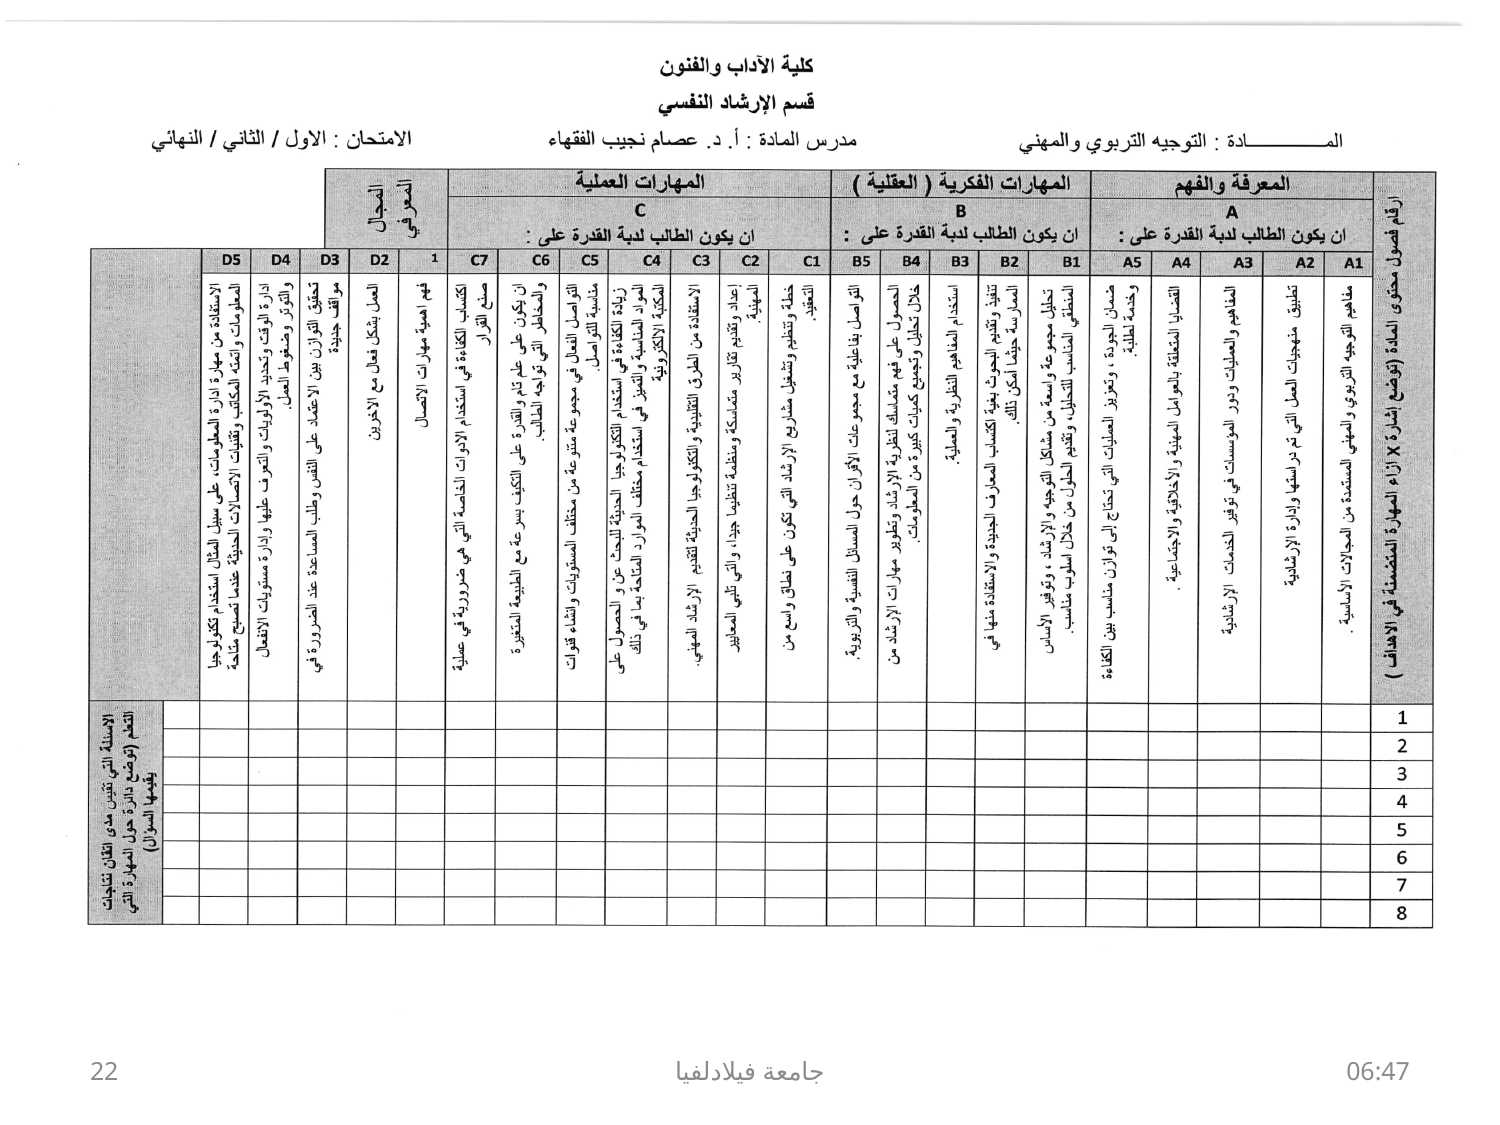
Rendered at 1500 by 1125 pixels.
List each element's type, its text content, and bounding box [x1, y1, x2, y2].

slide_number الثلاثاء، 06 تشرين الثاني، 2018 [1242, 1042, 1425, 1103]
picture [7, 21, 233, 1024]
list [233, 0, 1239, 1125]
picture [1239, 21, 1467, 1024]
slide_number 22 [75, 1042, 228, 1103]
